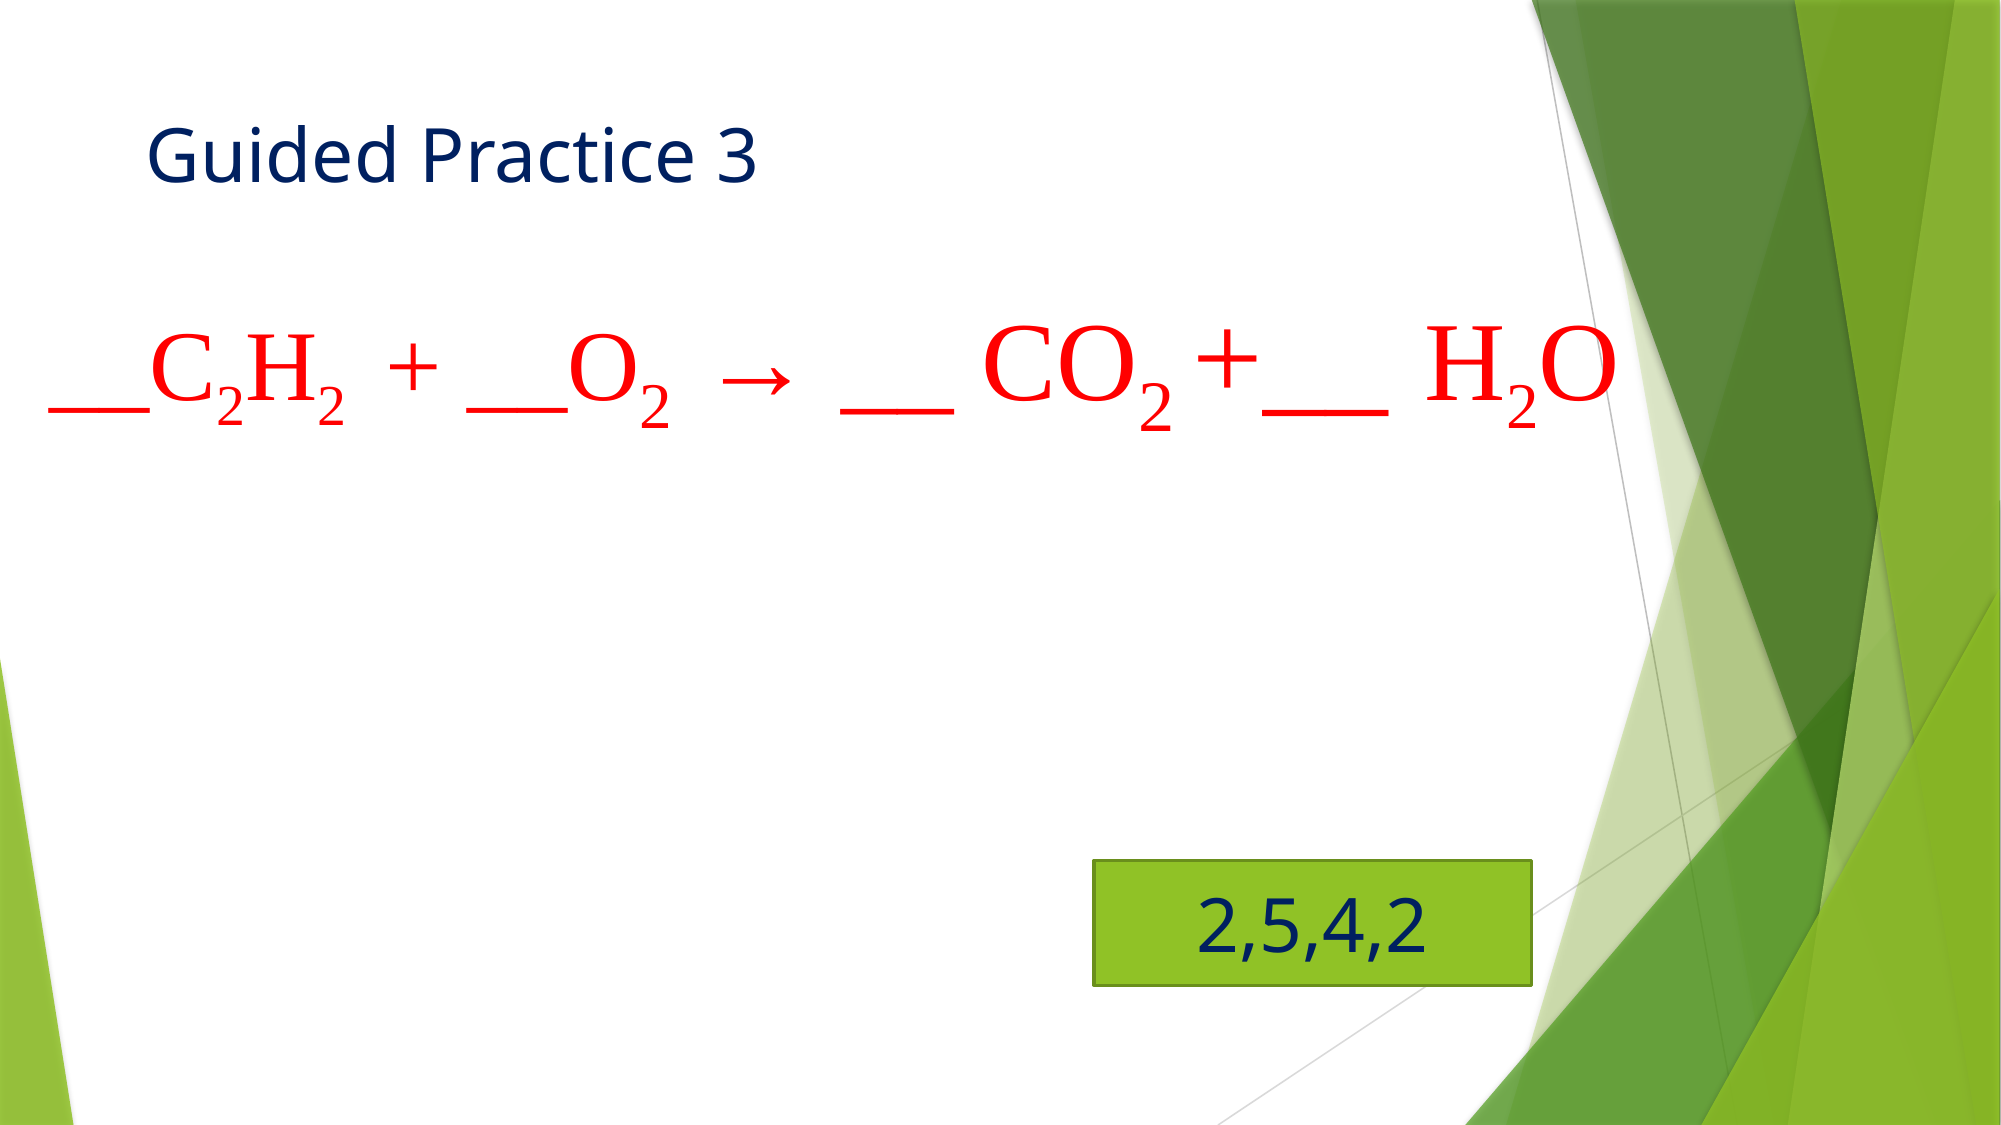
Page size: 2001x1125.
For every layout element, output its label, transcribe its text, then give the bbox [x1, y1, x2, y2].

text_box 2,5,4,2 [1092, 859, 1533, 987]
title Guided Practice 3 [111, 99, 1522, 267]
list __C2H2 + __O2 → __ CO2 +__ H2O [0, 267, 1685, 1011]
